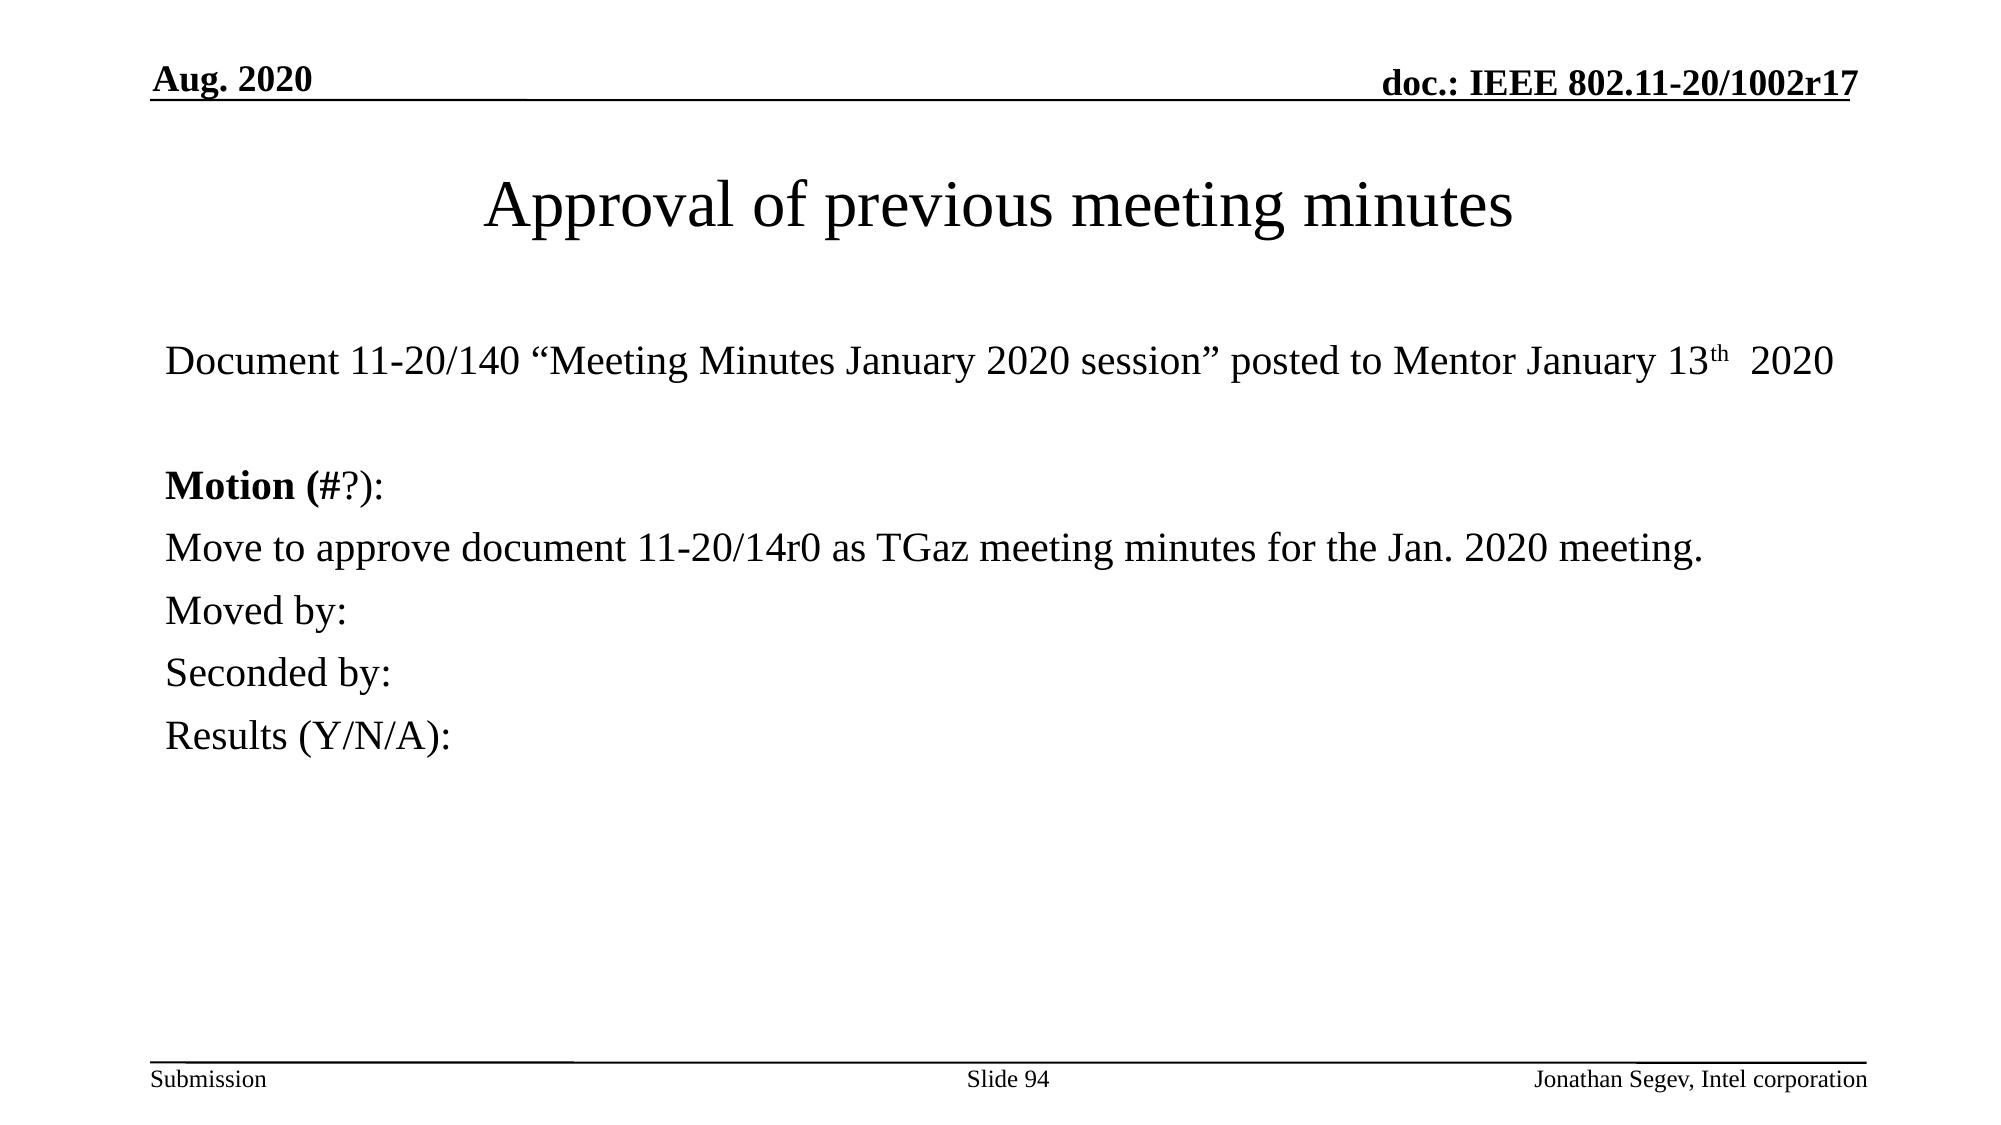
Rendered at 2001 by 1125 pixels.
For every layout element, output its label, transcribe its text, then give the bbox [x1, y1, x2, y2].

slide_number Slide 94 [950, 1061, 1067, 1123]
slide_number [152, 54, 563, 100]
title Approval of previous meeting minutes [149, 112, 1850, 288]
footer Jonathan Segev, Intel corporation [1171, 1061, 1869, 1093]
list Document 11-20/140 “Meeting Minutes January 2020 session” posted to Mentor January 13th 2020 Motion (#?): Move to approve document 11-20/14r0 as TGaz meeting minutes for the Jan. 2020 meeting. Moved by: Seconded by: Results (Y/N/A): [149, 324, 1850, 1000]
